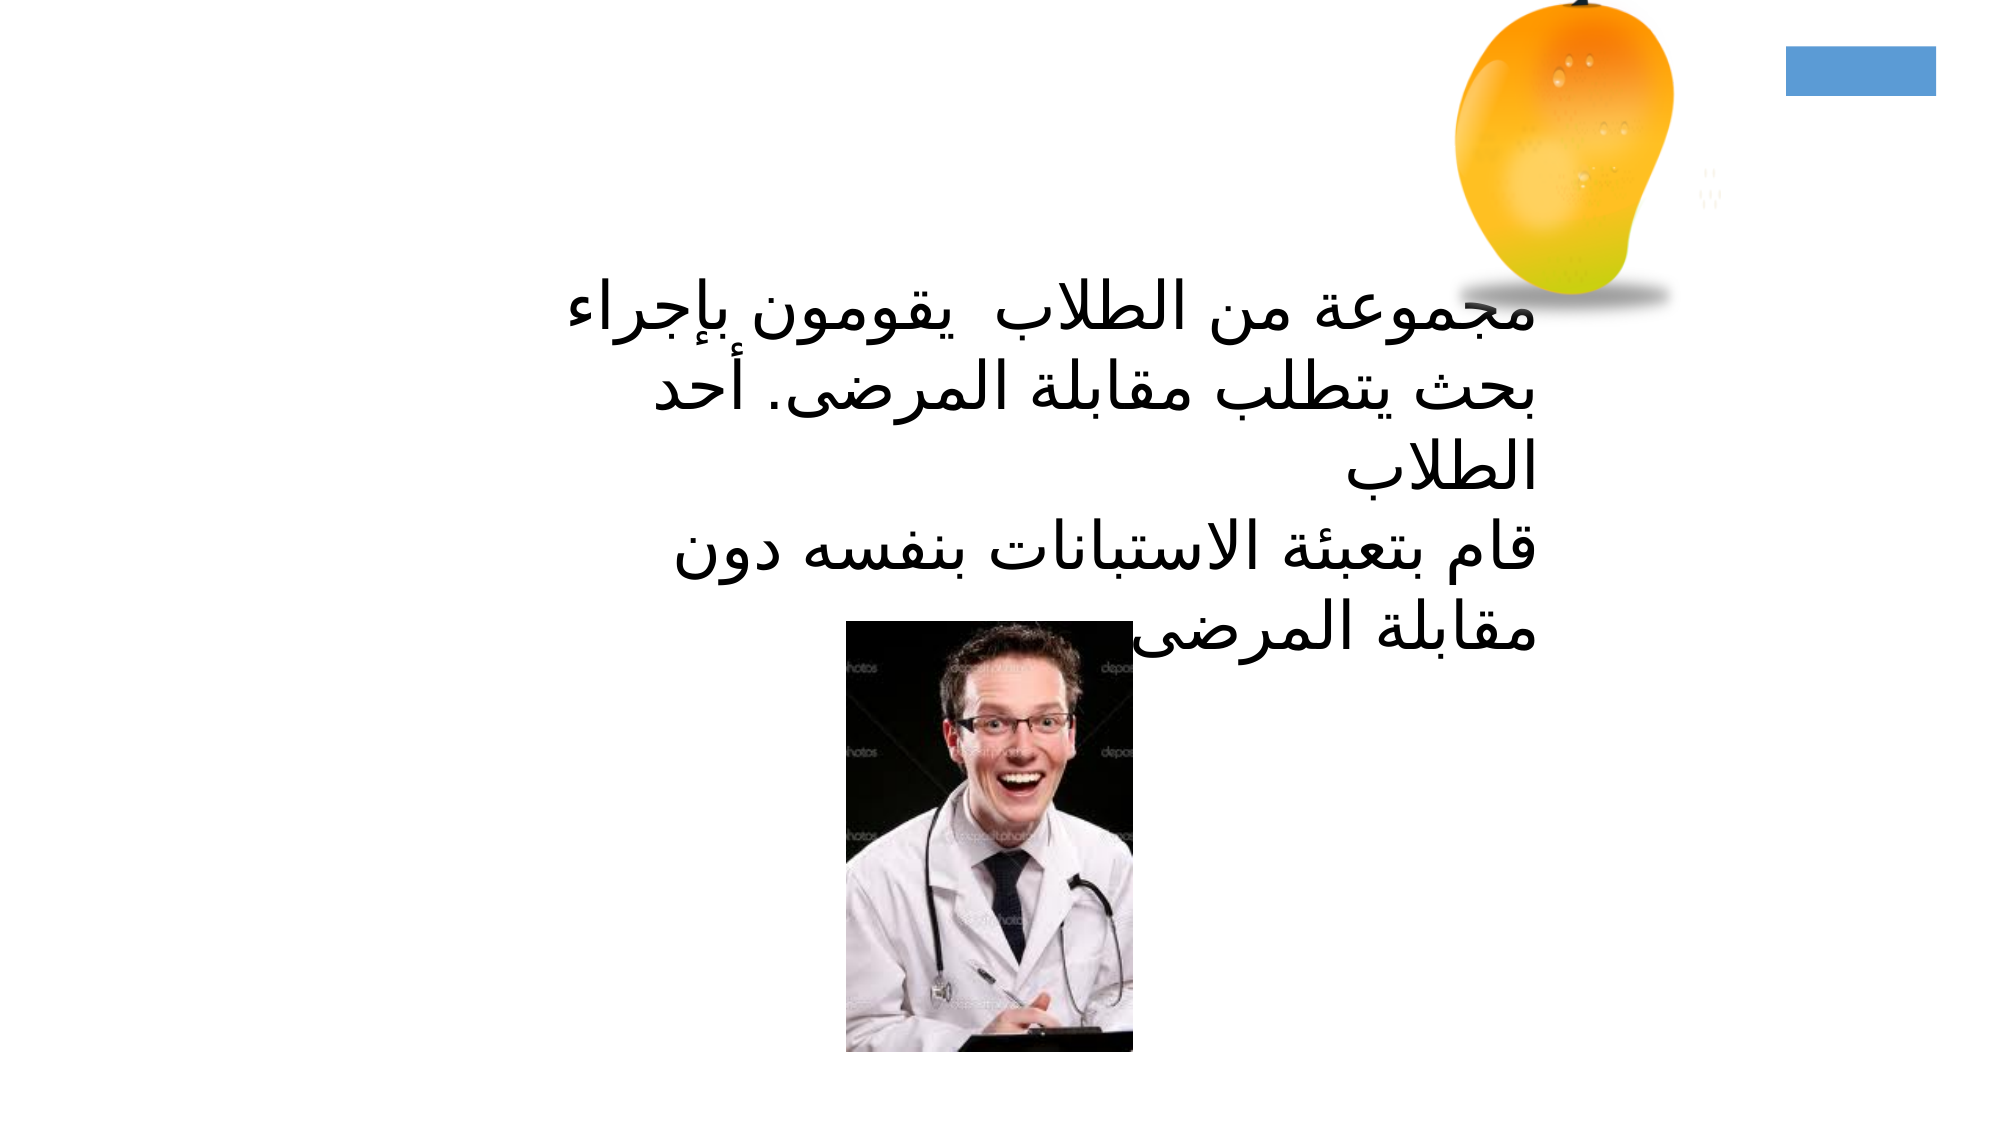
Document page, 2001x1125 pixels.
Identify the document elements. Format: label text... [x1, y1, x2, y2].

picture [846, 621, 1133, 1052]
picture [1447, 0, 1721, 327]
text_box مجموعة من الطلاب يقومون بإجراء بحث يتطلب مقابلة المرضى. أحد الطلاب قام بتعبئة الاستبانات بنفسه دون مقابلة المرضى [524, 255, 1556, 670]
